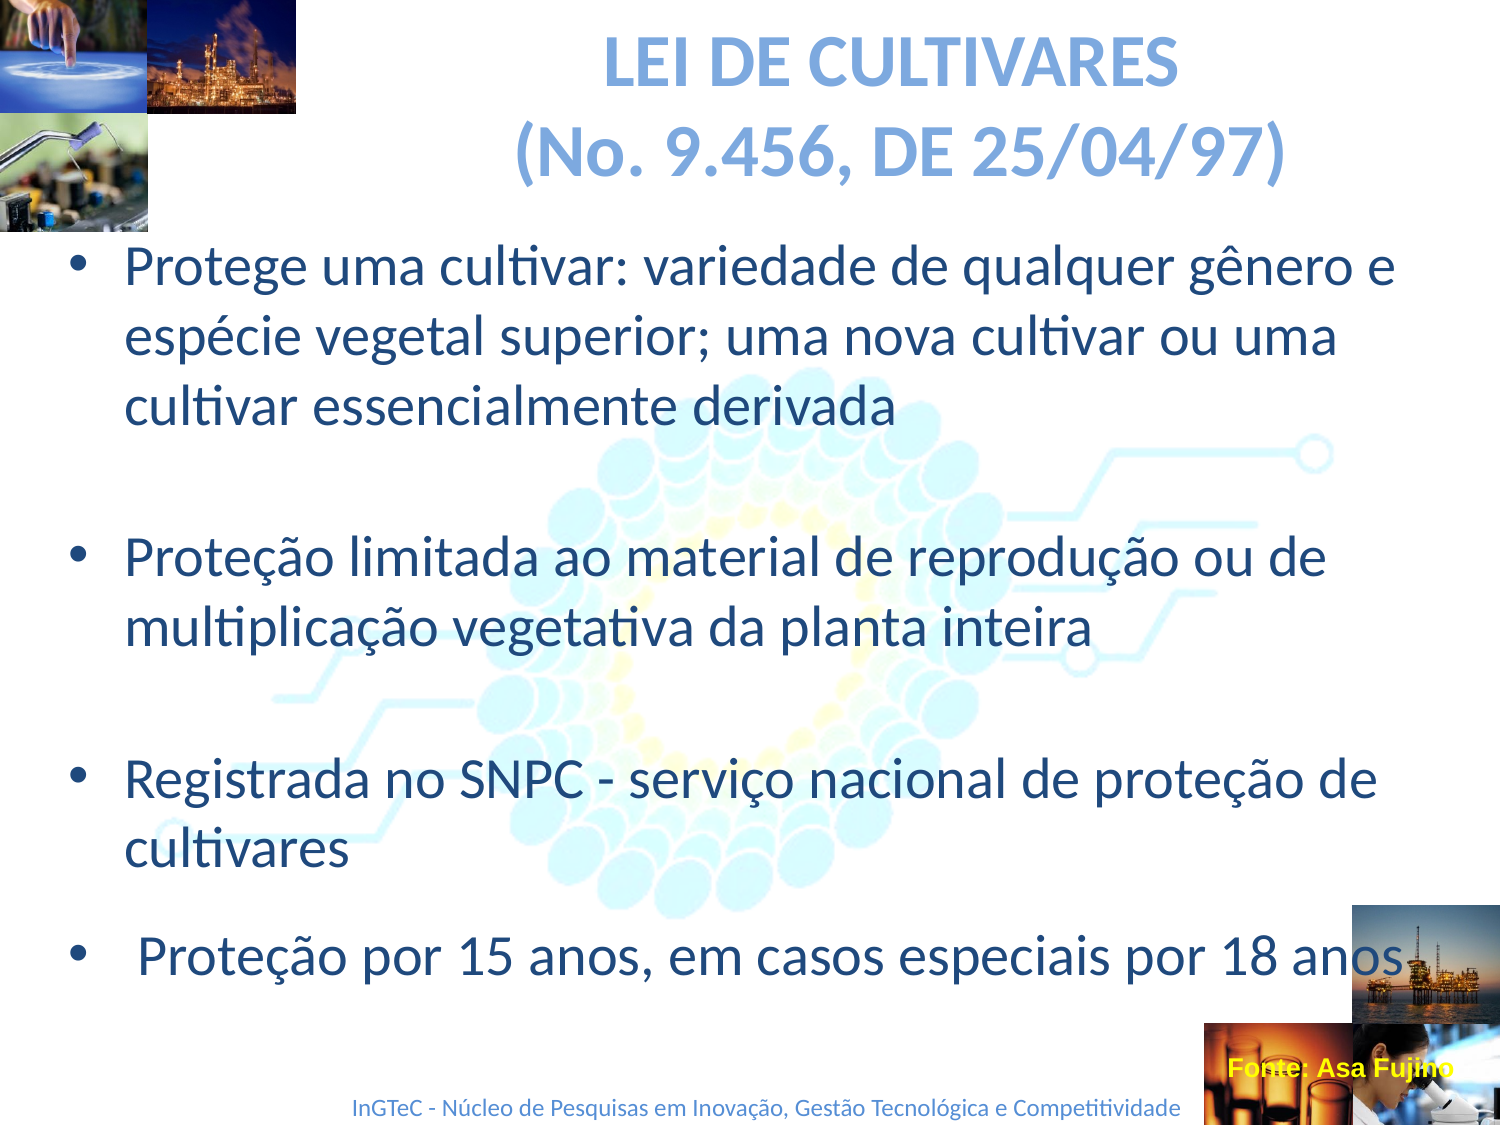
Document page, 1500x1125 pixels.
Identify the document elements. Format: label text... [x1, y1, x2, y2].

title LEI DE CULTIVARES (No. 9.456, DE 25/04/97) [295, 0, 1500, 209]
picture [1204, 905, 1500, 1125]
list Protege uma cultivar: variedade de qualquer gênero e espécie vegetal superior; uma nova cultivar ou uma cultivar essencialmente derivada Proteção limitada ao material de reprodução ou de multiplicação vegetativa da planta inteira Registrada no SNPC - serviço nacional de proteção de cultivares Proteção por 15 anos, em casos especiais por 18 anos [53, 219, 1459, 1071]
picture [0, 0, 295, 232]
text_box Fonte: Asa Fujino [1212, 1043, 1469, 1091]
